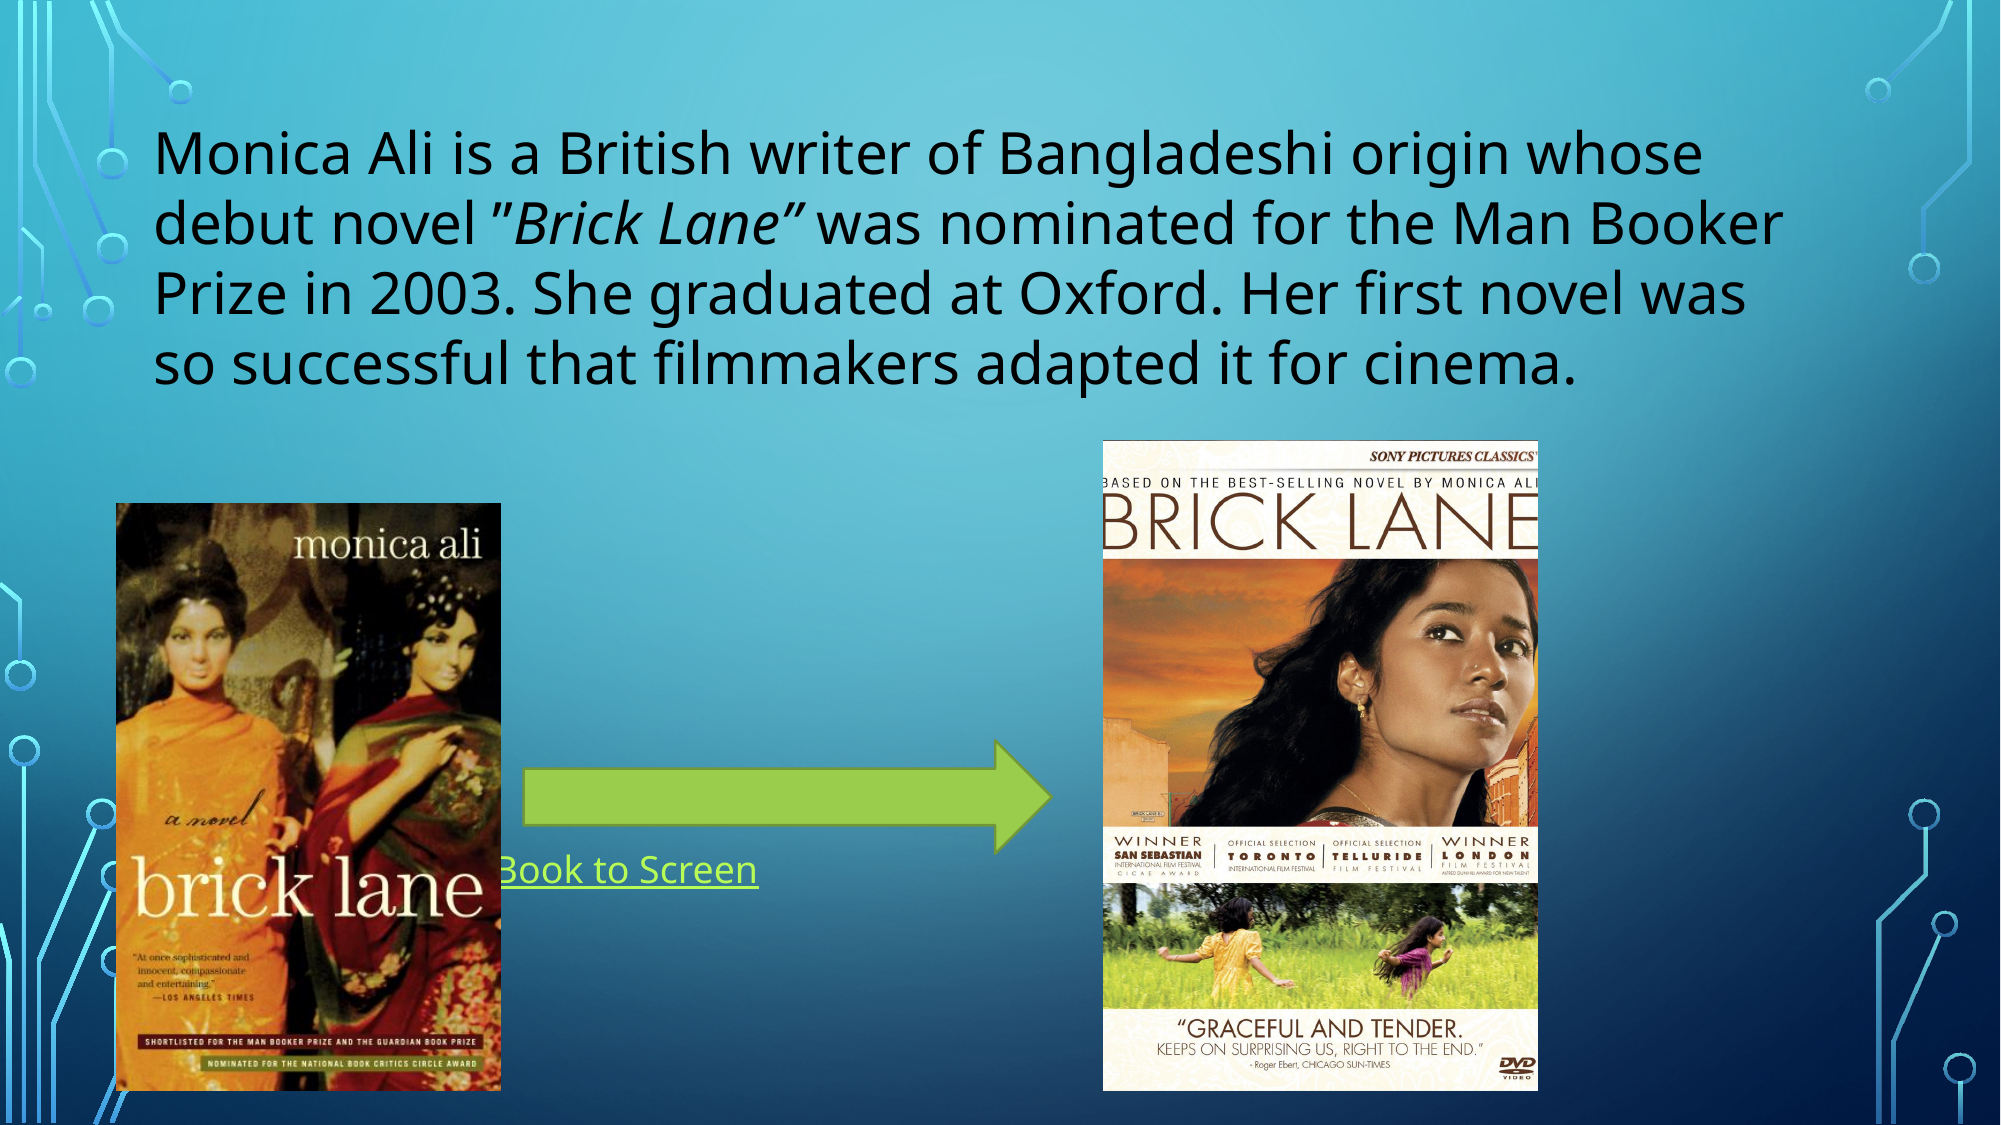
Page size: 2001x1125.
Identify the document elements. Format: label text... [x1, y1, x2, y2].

text_box [522, 739, 1053, 855]
picture [115, 503, 502, 1091]
picture [1103, 440, 1538, 1091]
text_box Monica Ali is a British writer of Bangladeshi origin whose debut novel ”Brick Lane” was nominated for the Man Booker Prize in 2003. She graduated at Oxford. Her first novel was so successful that filmmakers adapted it for cinema. Book to Screen [138, 108, 1834, 1125]
